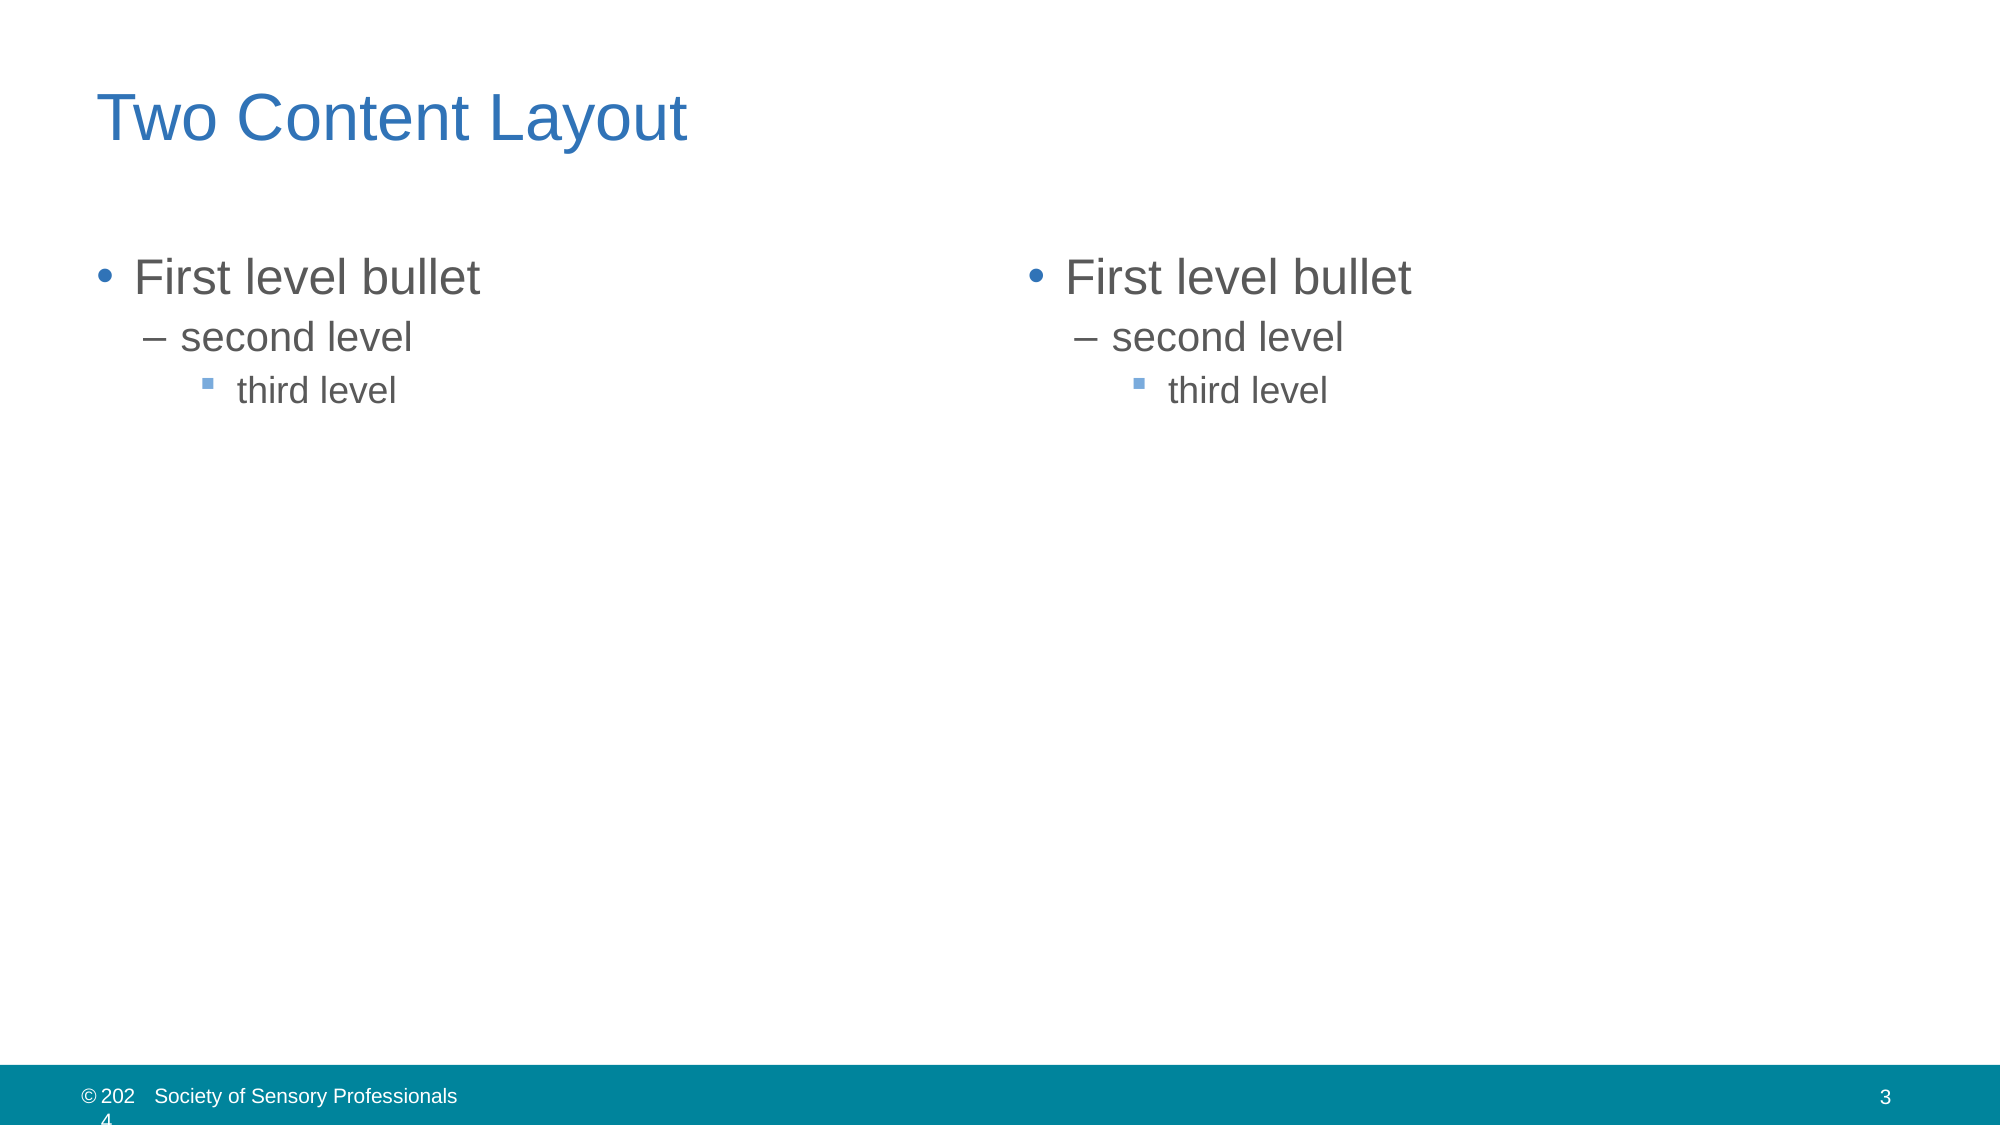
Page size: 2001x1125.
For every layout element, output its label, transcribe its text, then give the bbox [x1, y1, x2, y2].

slide_number 3 [1827, 1075, 1907, 1112]
footer Society of Sensory Professionals [154, 1074, 907, 1105]
list First level bullet second level third level [1012, 243, 1919, 1026]
slide_number 2024 [100, 1074, 154, 1105]
title Two Content Layout [81, 75, 1919, 180]
list First level bullet second level third level [81, 243, 988, 1026]
